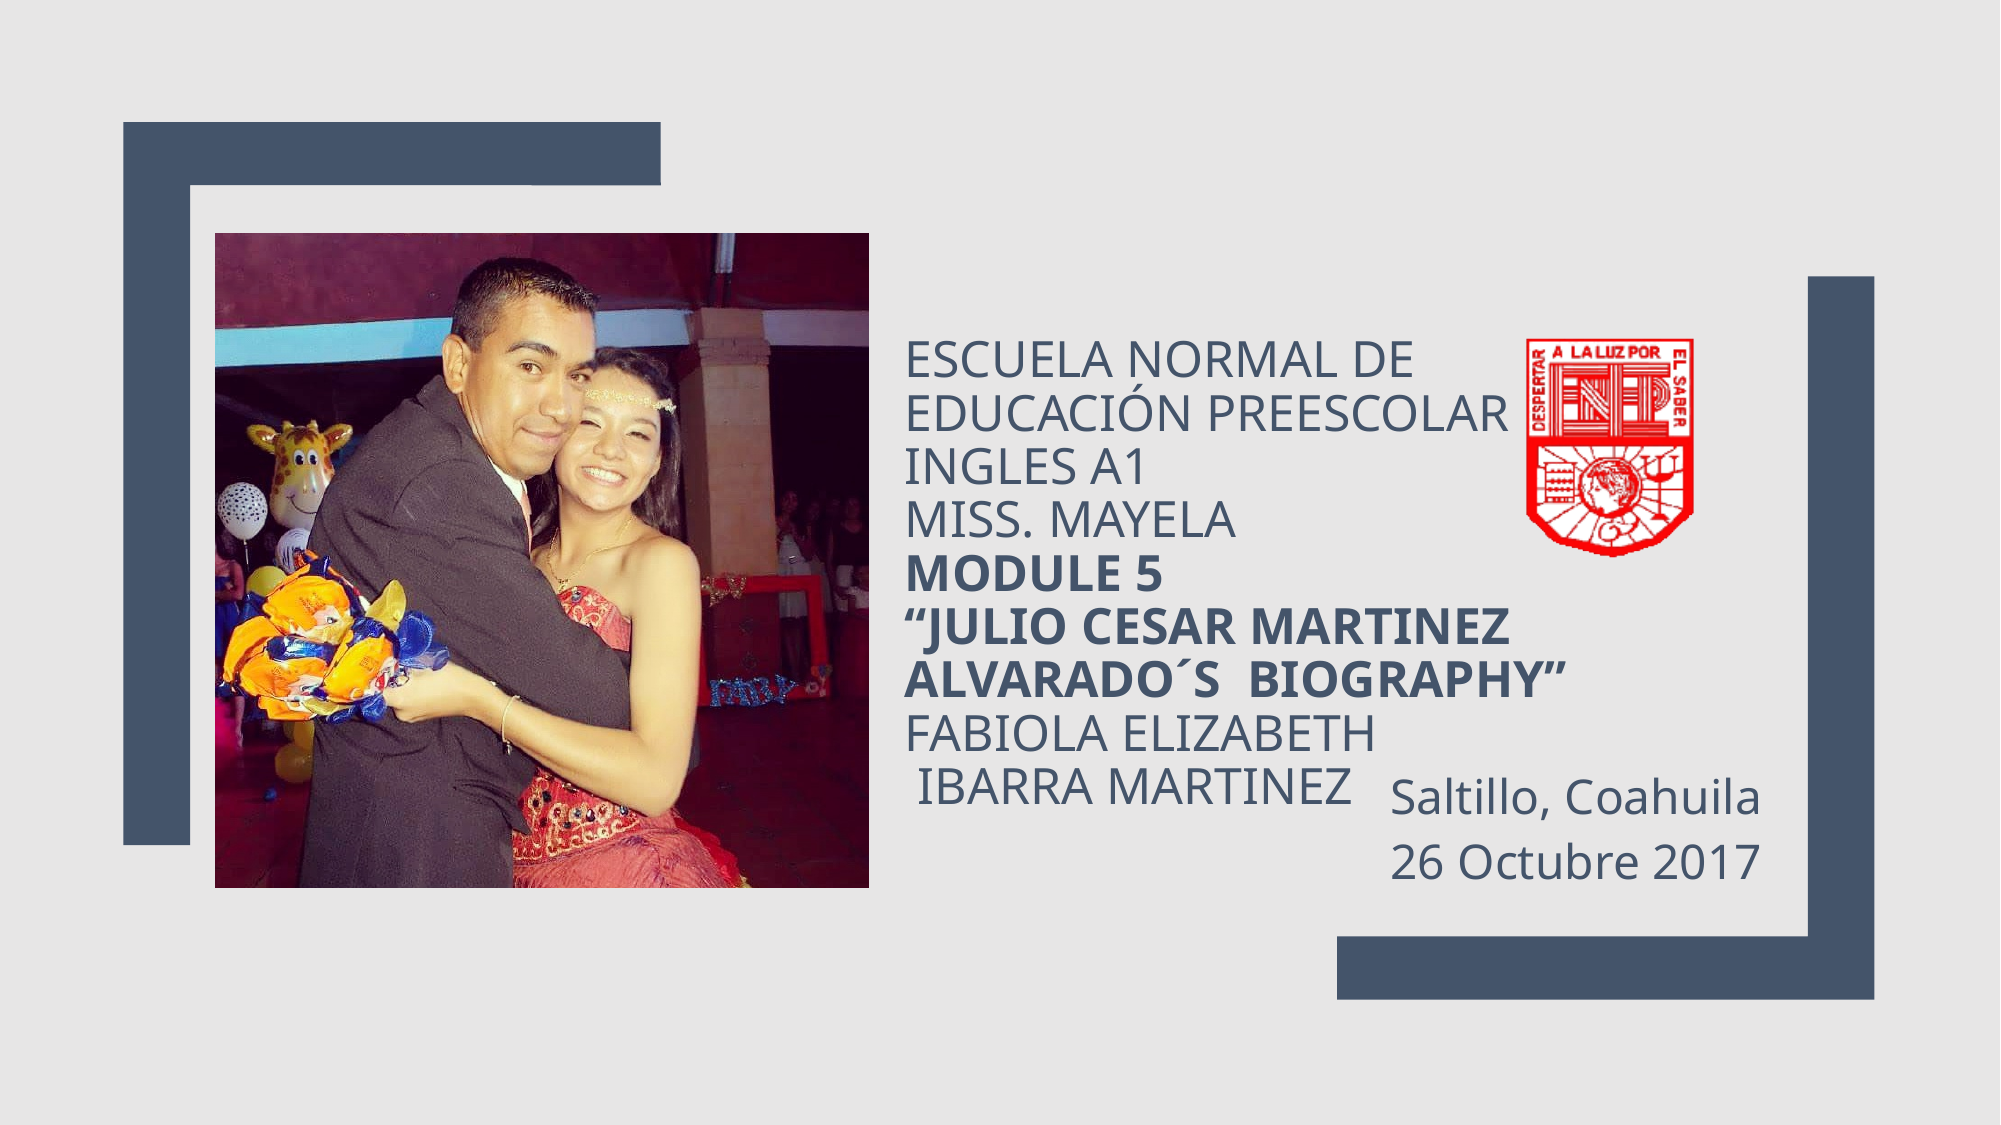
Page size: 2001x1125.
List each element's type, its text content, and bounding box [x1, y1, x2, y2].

picture [1451, 334, 1757, 561]
picture [214, 233, 869, 888]
subtitle Saltillo, Coahuila 26 Octubre 2017 [657, 752, 1778, 931]
title ESCUELA NORMAL DE EDUCACIÓN PREESCOLAR INGLES A1 MISS. MAYELA MODULE 5 “JULIO CESAR MARTINEZ ALVARADO´s Biography” Fabiola Elizabeth Ibarra martinez [889, 215, 1624, 752]
